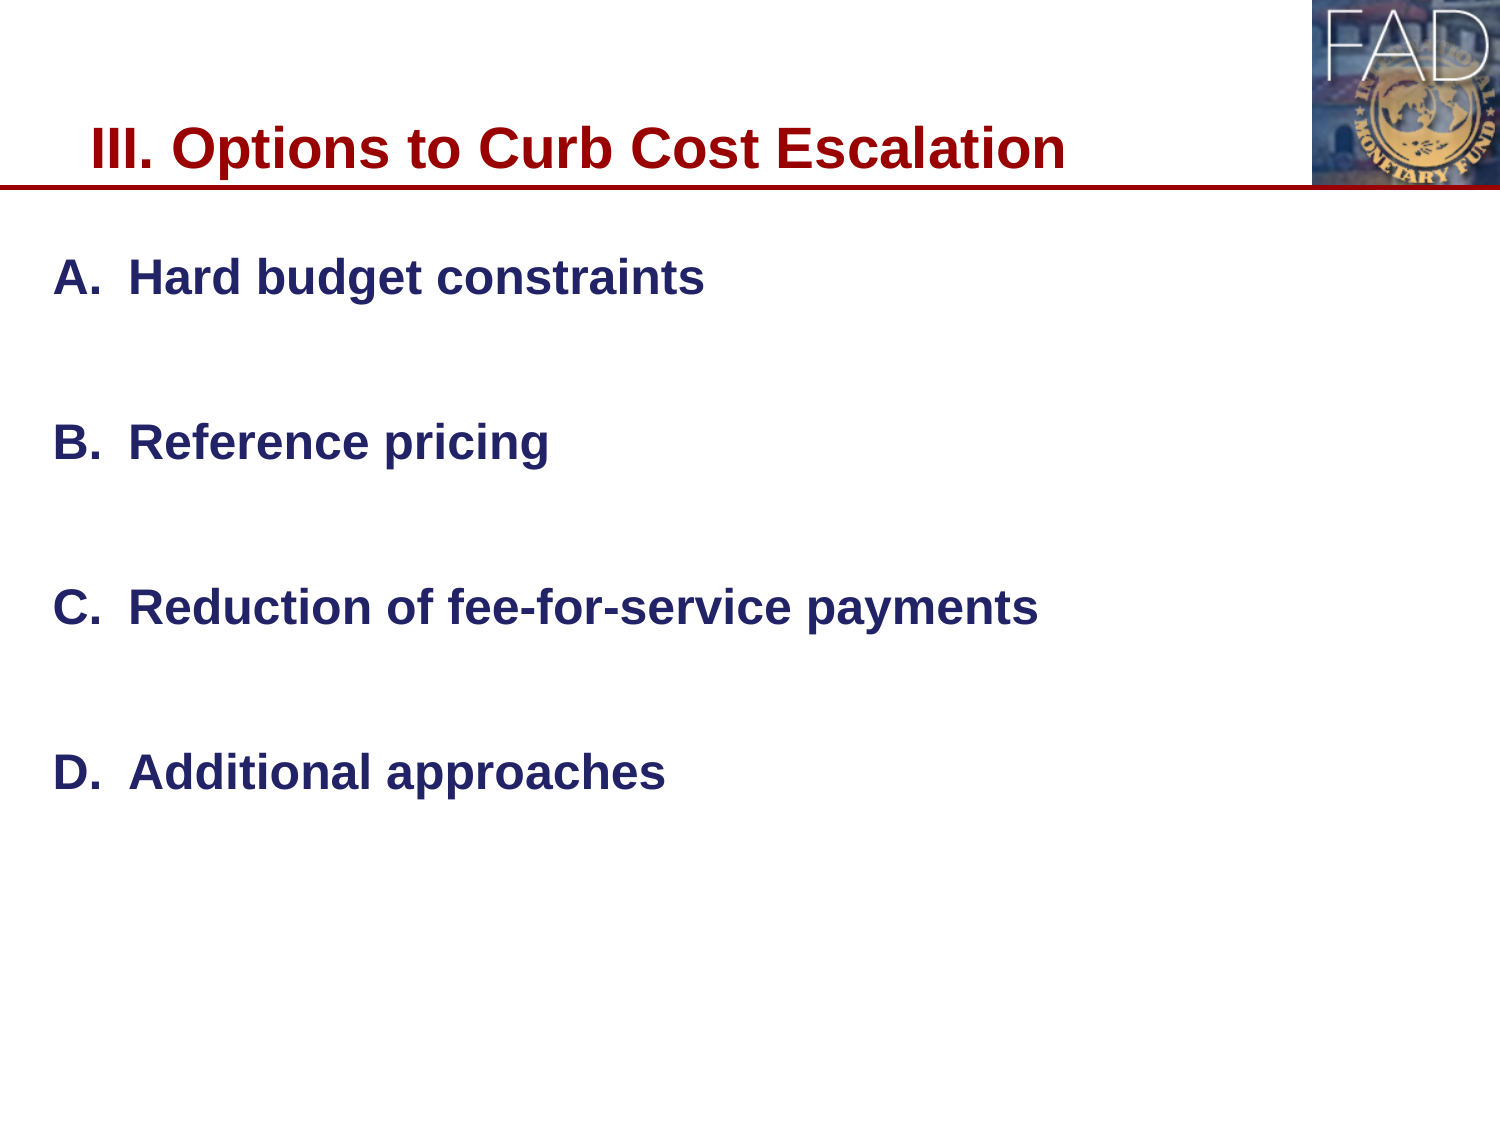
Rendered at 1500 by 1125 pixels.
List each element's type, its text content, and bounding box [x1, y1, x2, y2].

text_box Hard budget constraints Reference pricing Reduction of fee-for-service payments Additional approaches [37, 237, 1475, 1063]
text_box III. Options to Curb Cost Escalation [75, 12, 1300, 188]
picture [1312, 0, 1500, 185]
